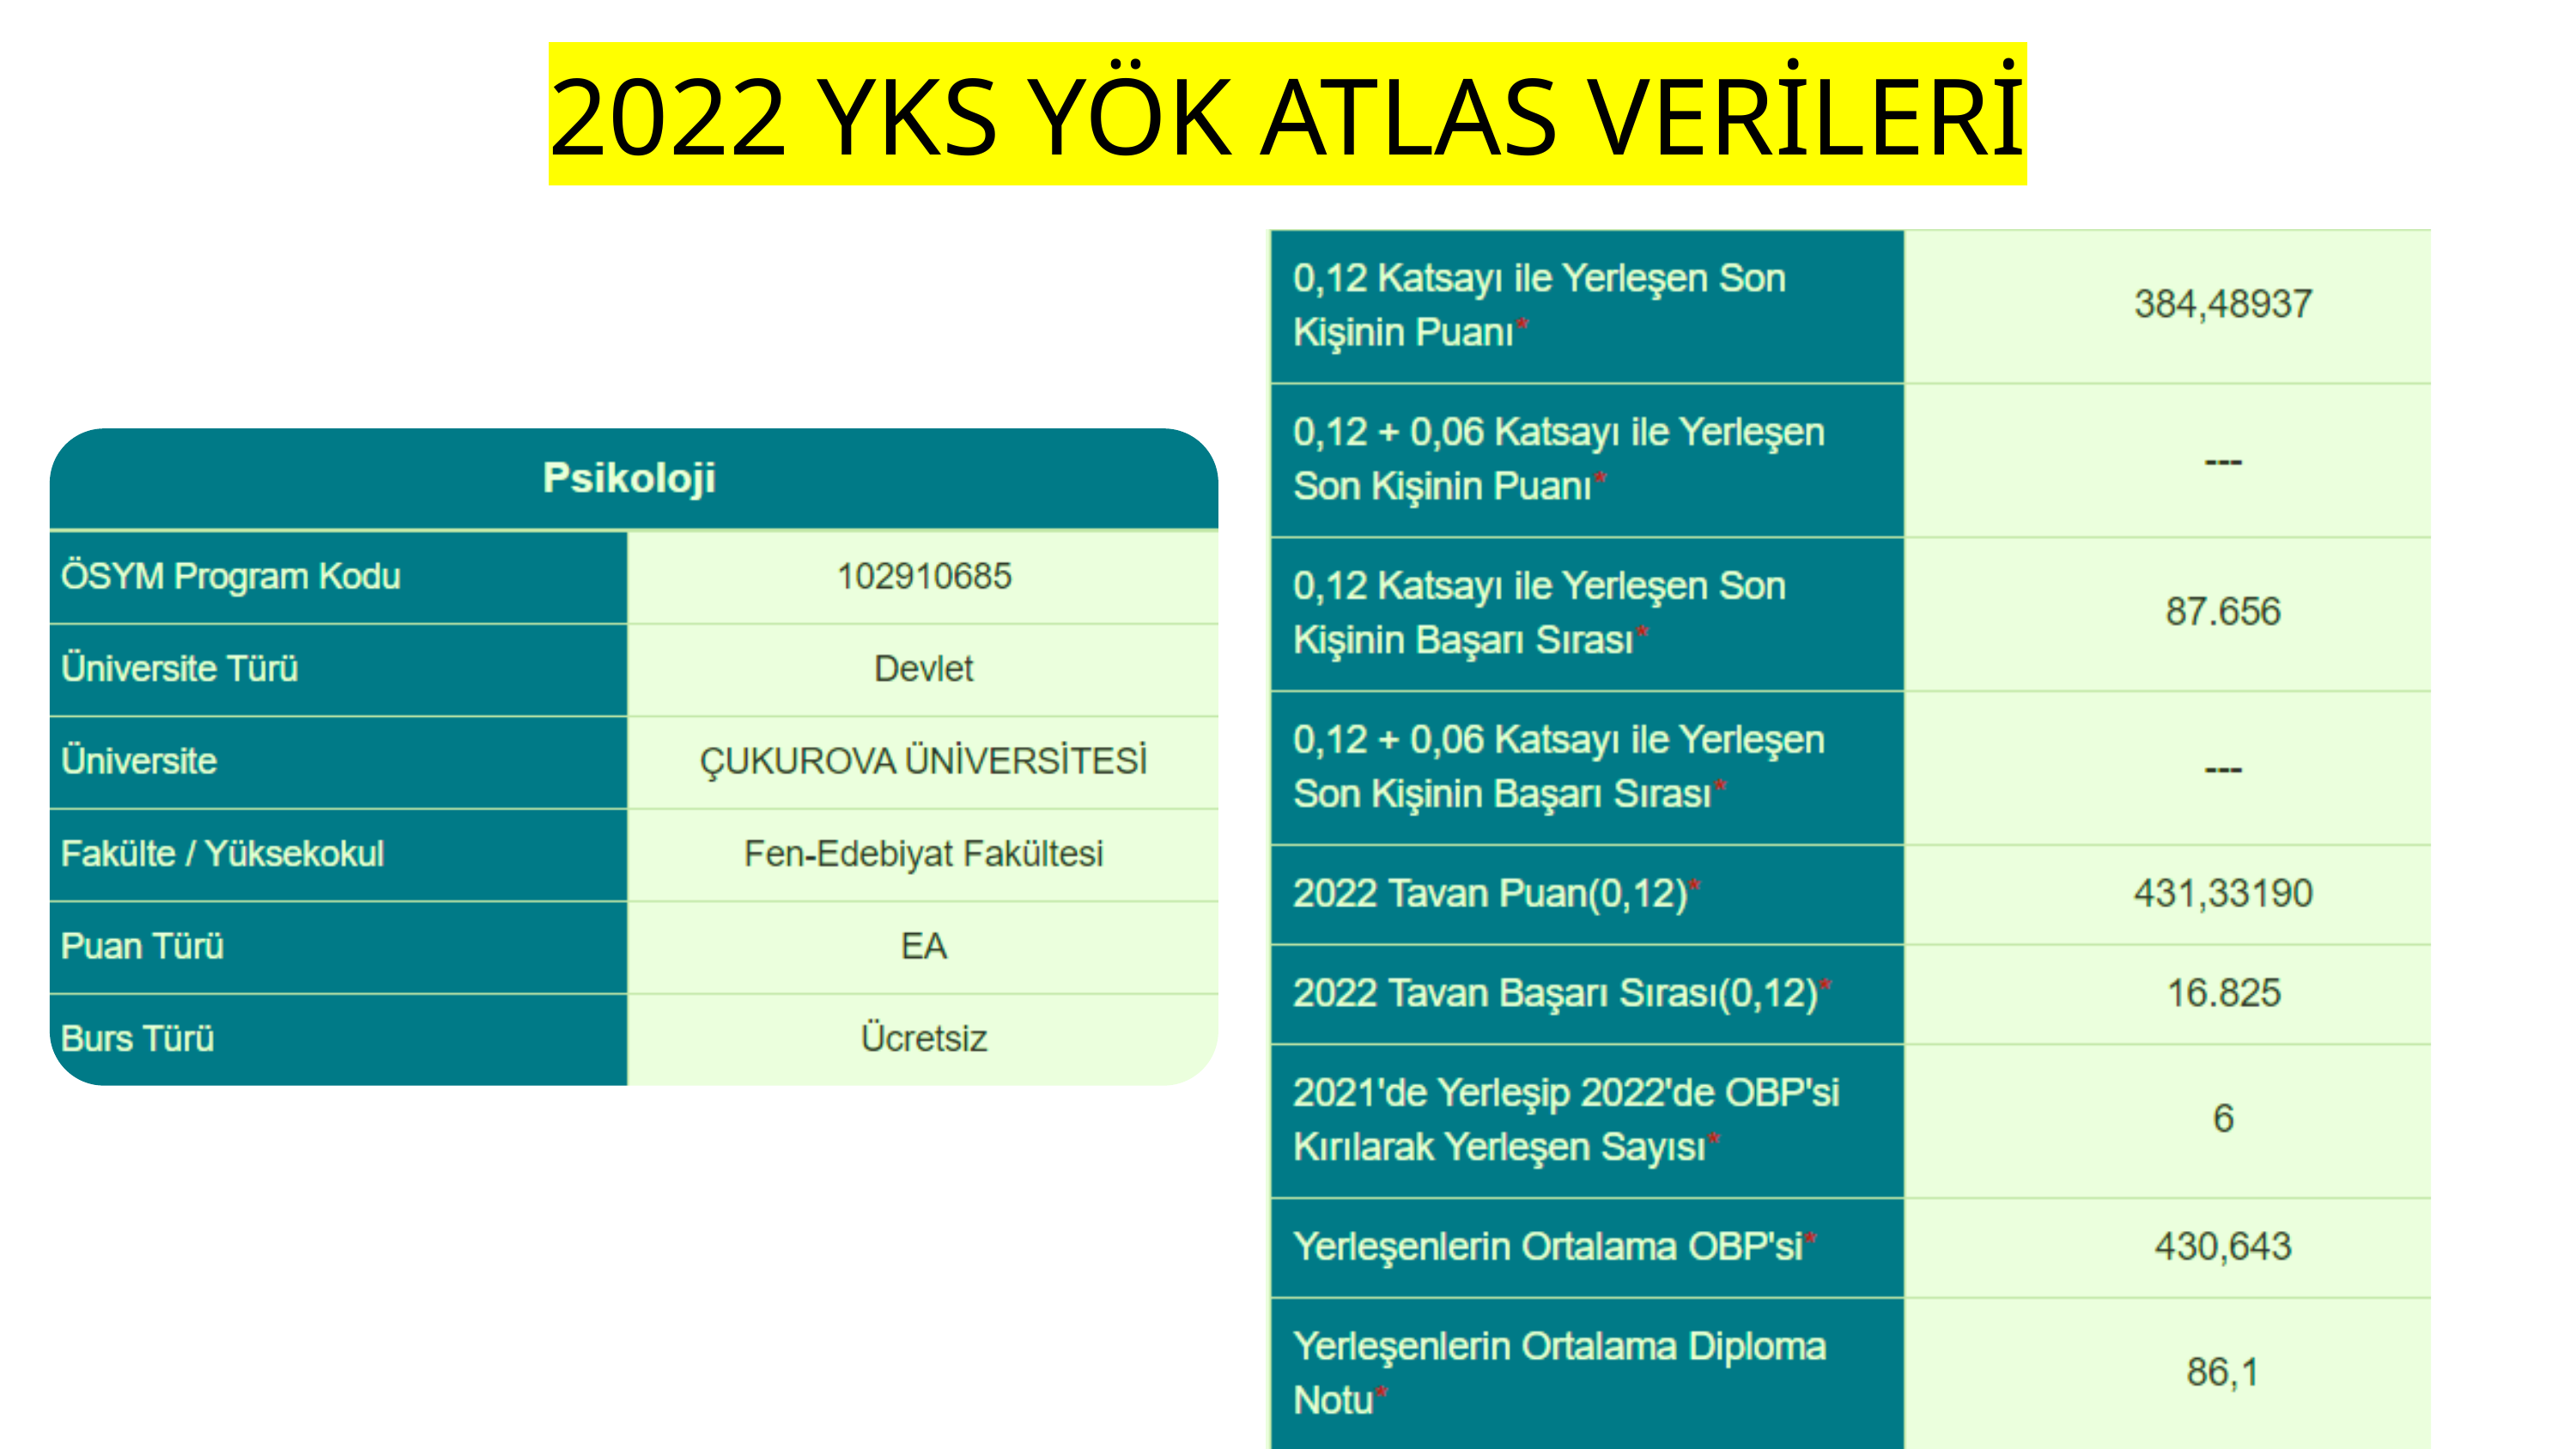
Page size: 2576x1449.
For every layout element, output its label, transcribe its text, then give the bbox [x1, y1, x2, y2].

text_box 2022 YKS YÖK ATLAS VERİLERİ [0, 27, 2576, 176]
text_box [49, 427, 1219, 1086]
picture [1265, 229, 2432, 1449]
